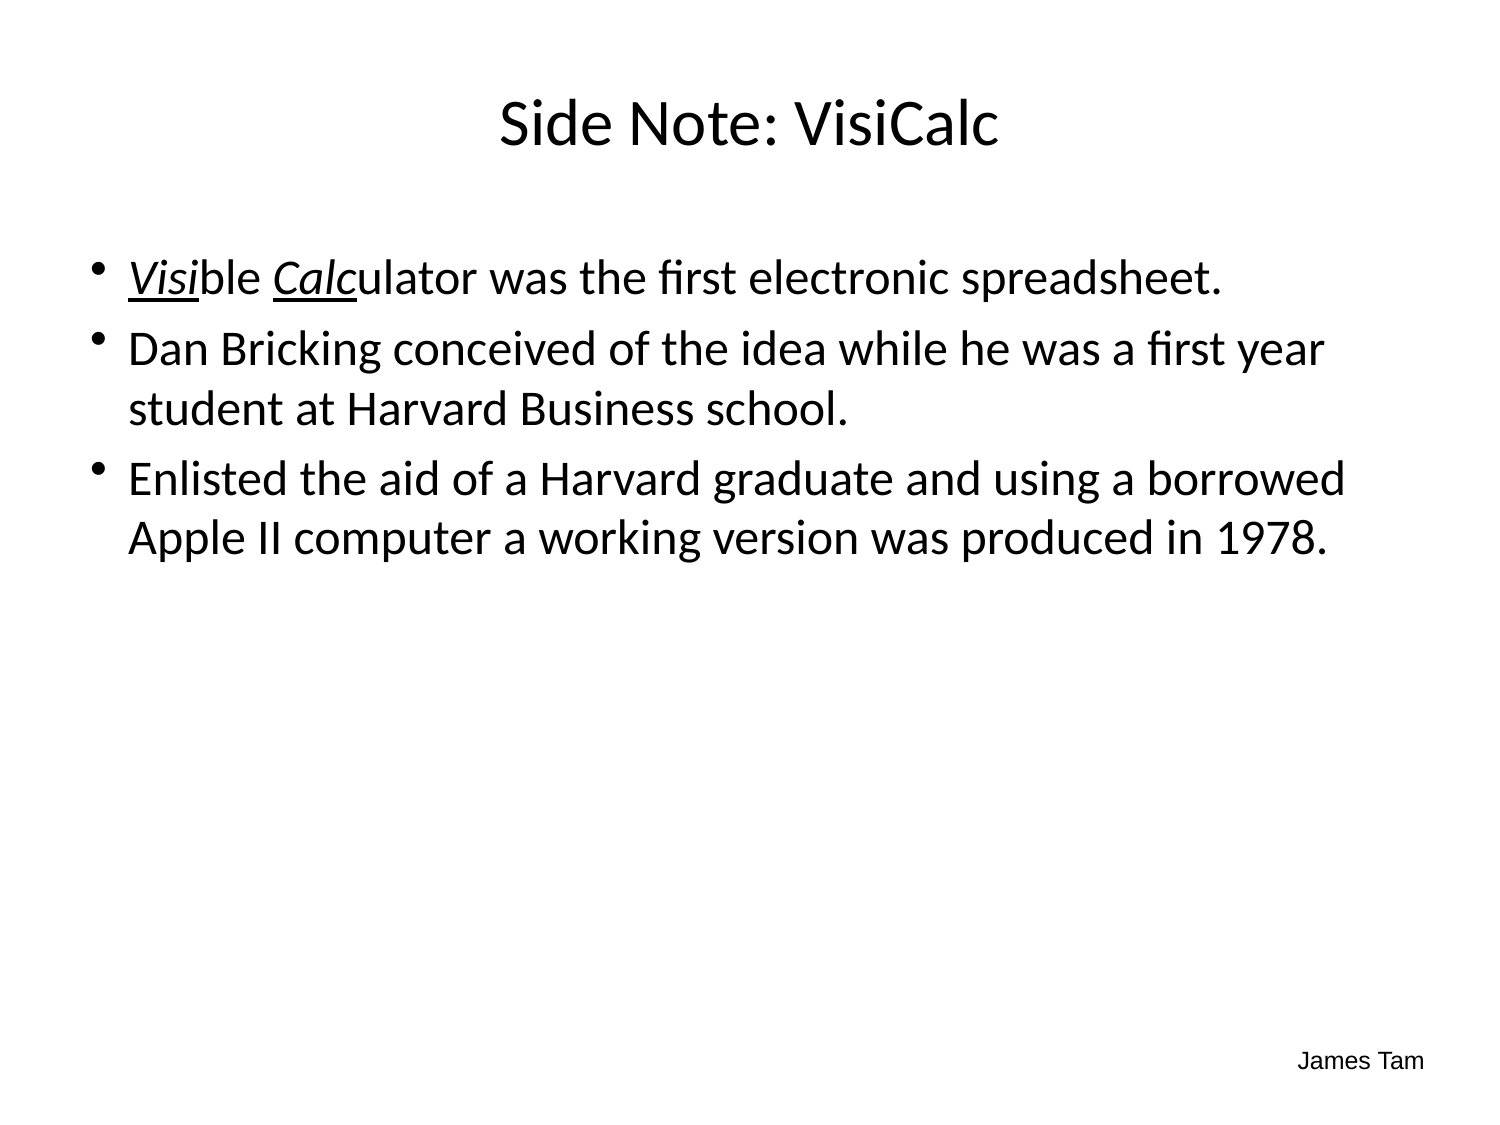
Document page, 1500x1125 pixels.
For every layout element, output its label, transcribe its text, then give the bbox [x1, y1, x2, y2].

title Side Note: VisiCalc [75, 50, 1425, 188]
list Visible Calculator was the first electronic spreadsheet. Dan Bricking conceived of the idea while he was a first year student at Harvard Business school. Enlisted the aid of a Harvard graduate and using a borrowed Apple II computer a working version was produced in 1978. [75, 237, 1425, 1005]
